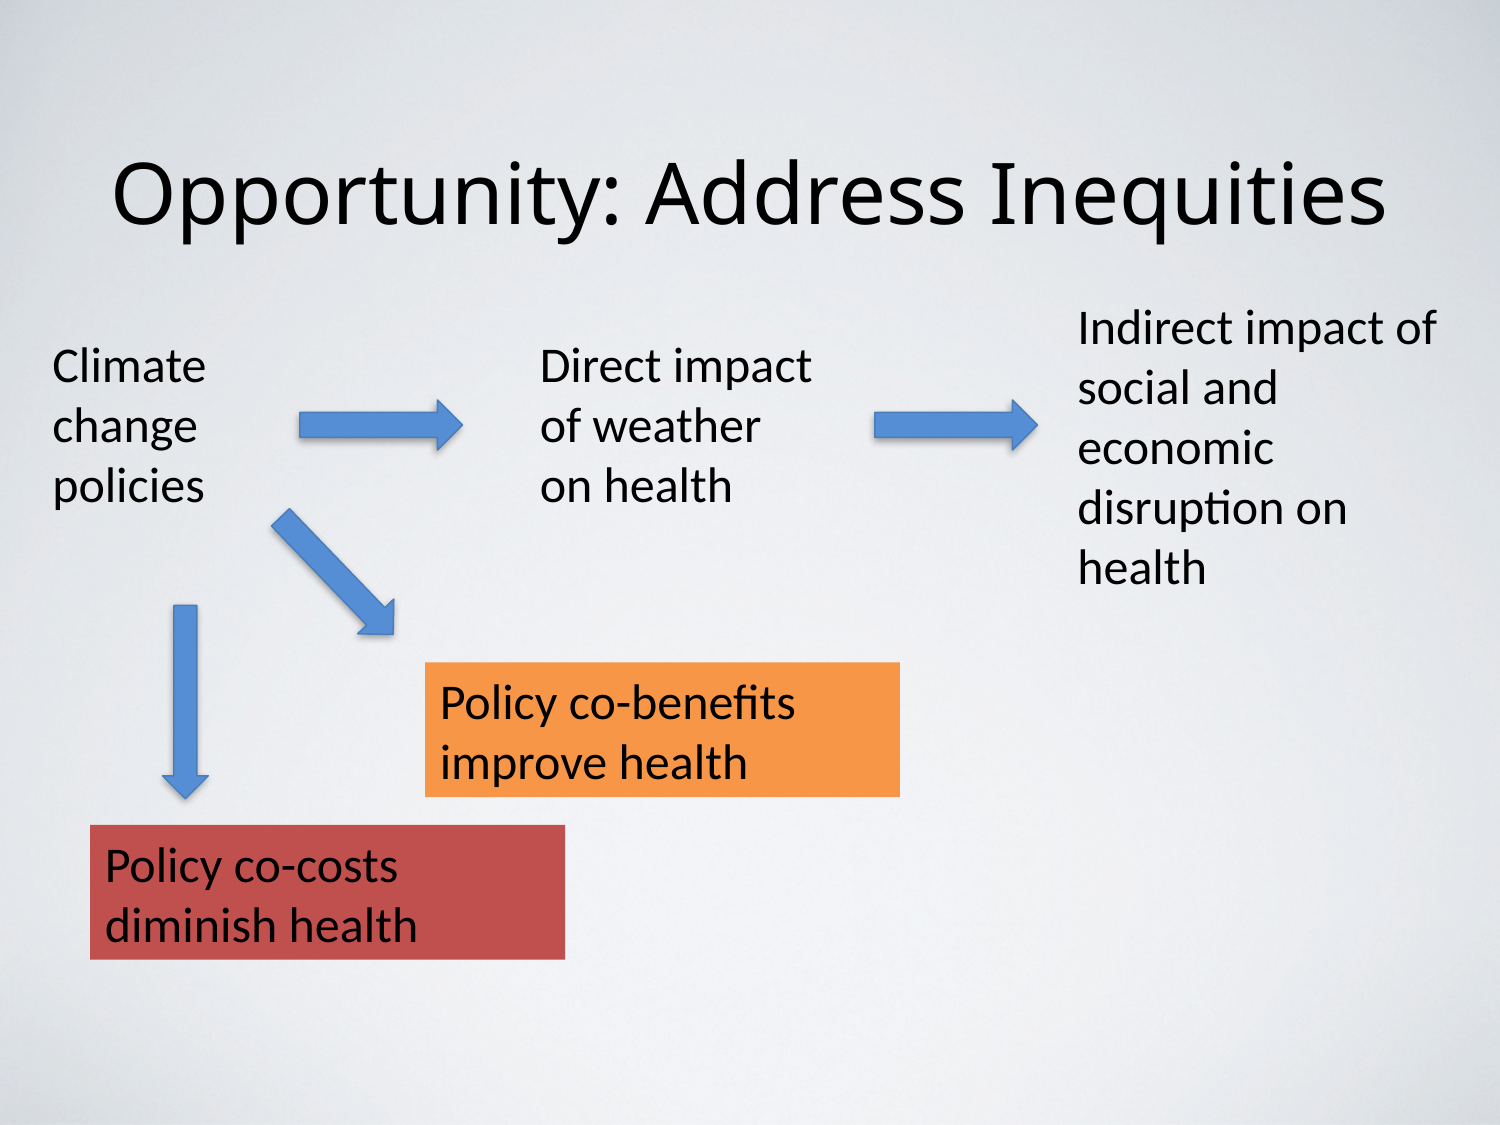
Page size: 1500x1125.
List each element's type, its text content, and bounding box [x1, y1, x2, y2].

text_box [89, 605, 566, 962]
text_box Climate change policies [37, 324, 475, 520]
text_box Indirect impact of social and economic disruption on health [1062, 287, 1463, 603]
text_box Direct impact of weather on health [525, 324, 925, 520]
text_box [874, 399, 1039, 451]
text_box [311, 494, 901, 800]
text_box [299, 399, 464, 451]
picture [0, 0, 1500, 1125]
title Opportunity: Address Inequities [90, 80, 1410, 300]
